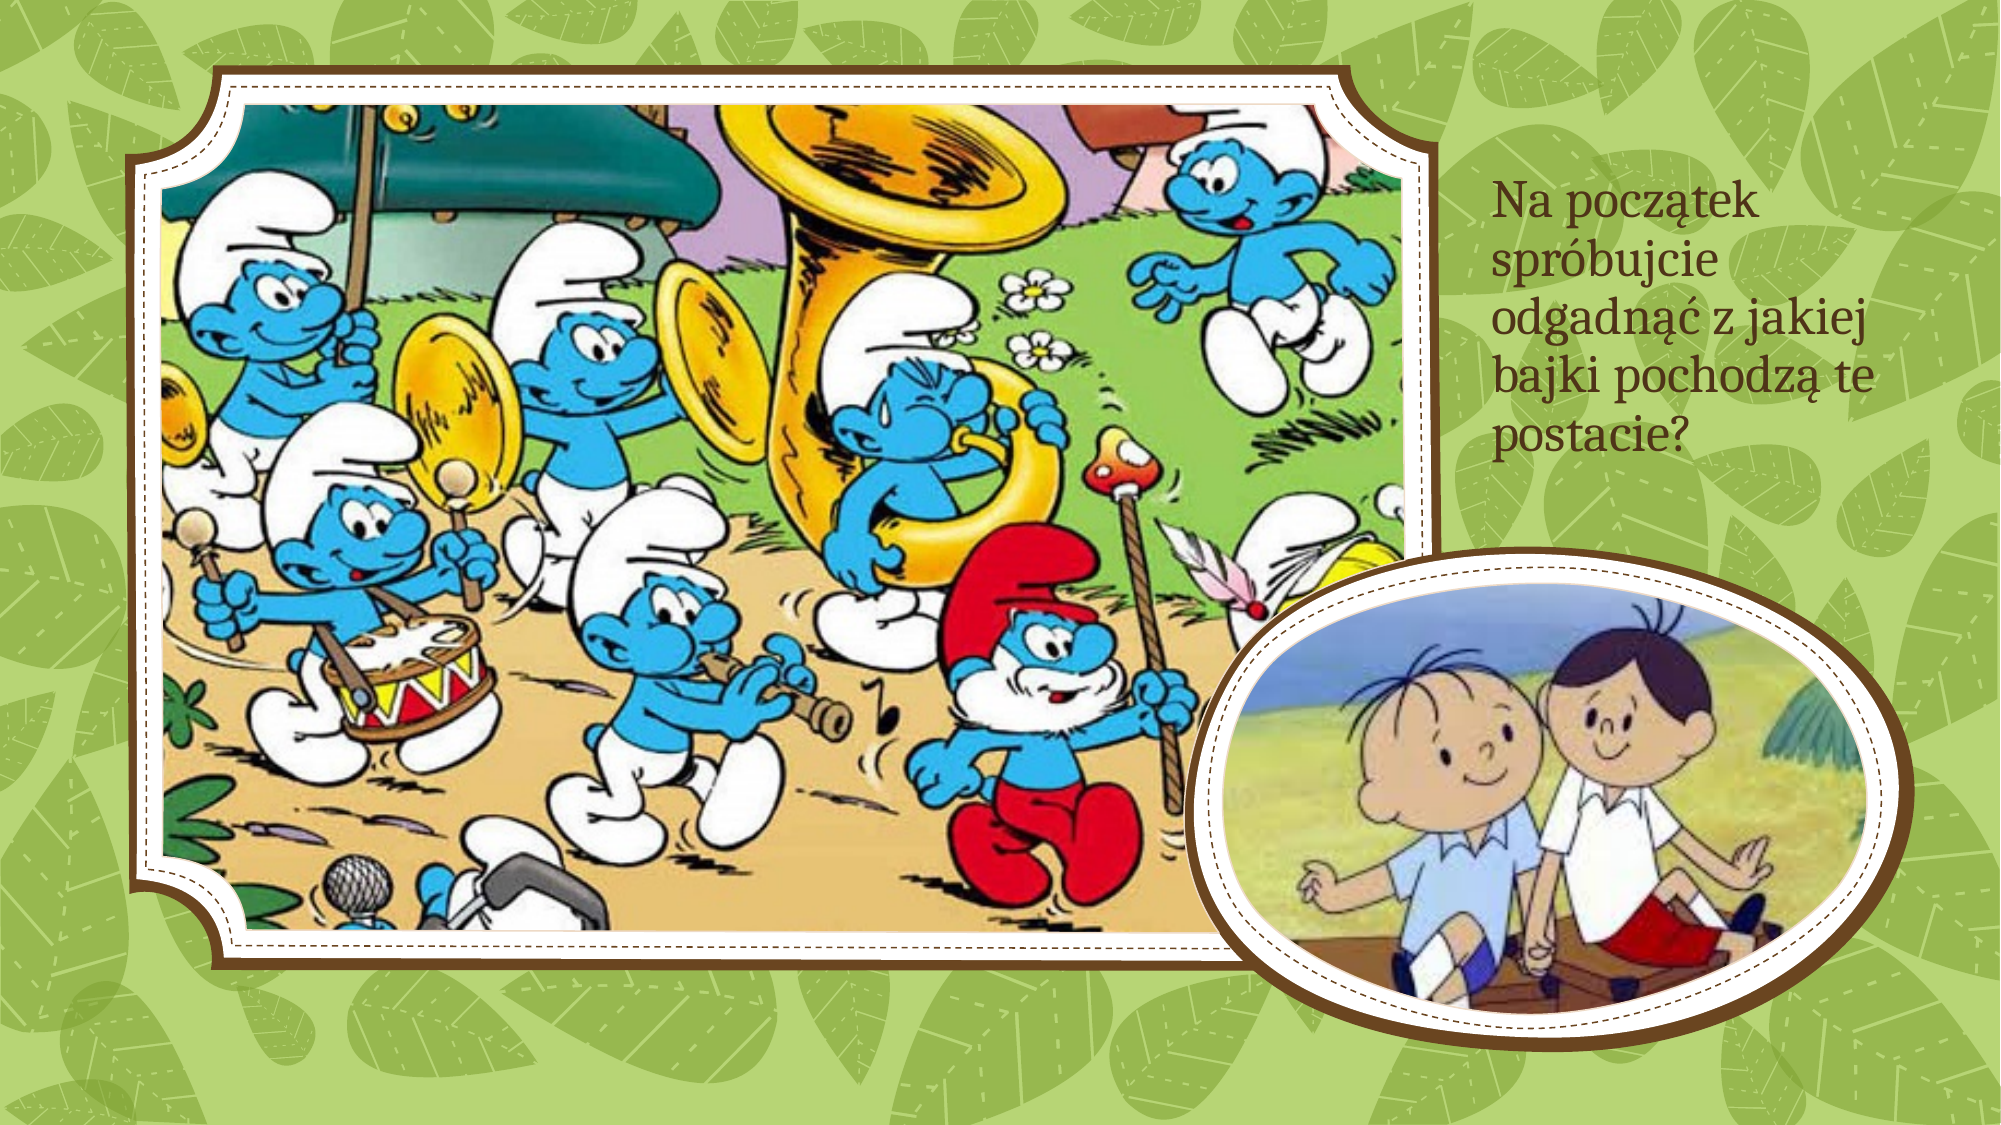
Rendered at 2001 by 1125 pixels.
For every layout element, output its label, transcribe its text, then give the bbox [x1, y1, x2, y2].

title Na początek spróbujcie odgadnąć z jakiej bajki pochodzą te postacie? [1476, 160, 1924, 471]
picture [160, 104, 1868, 1015]
